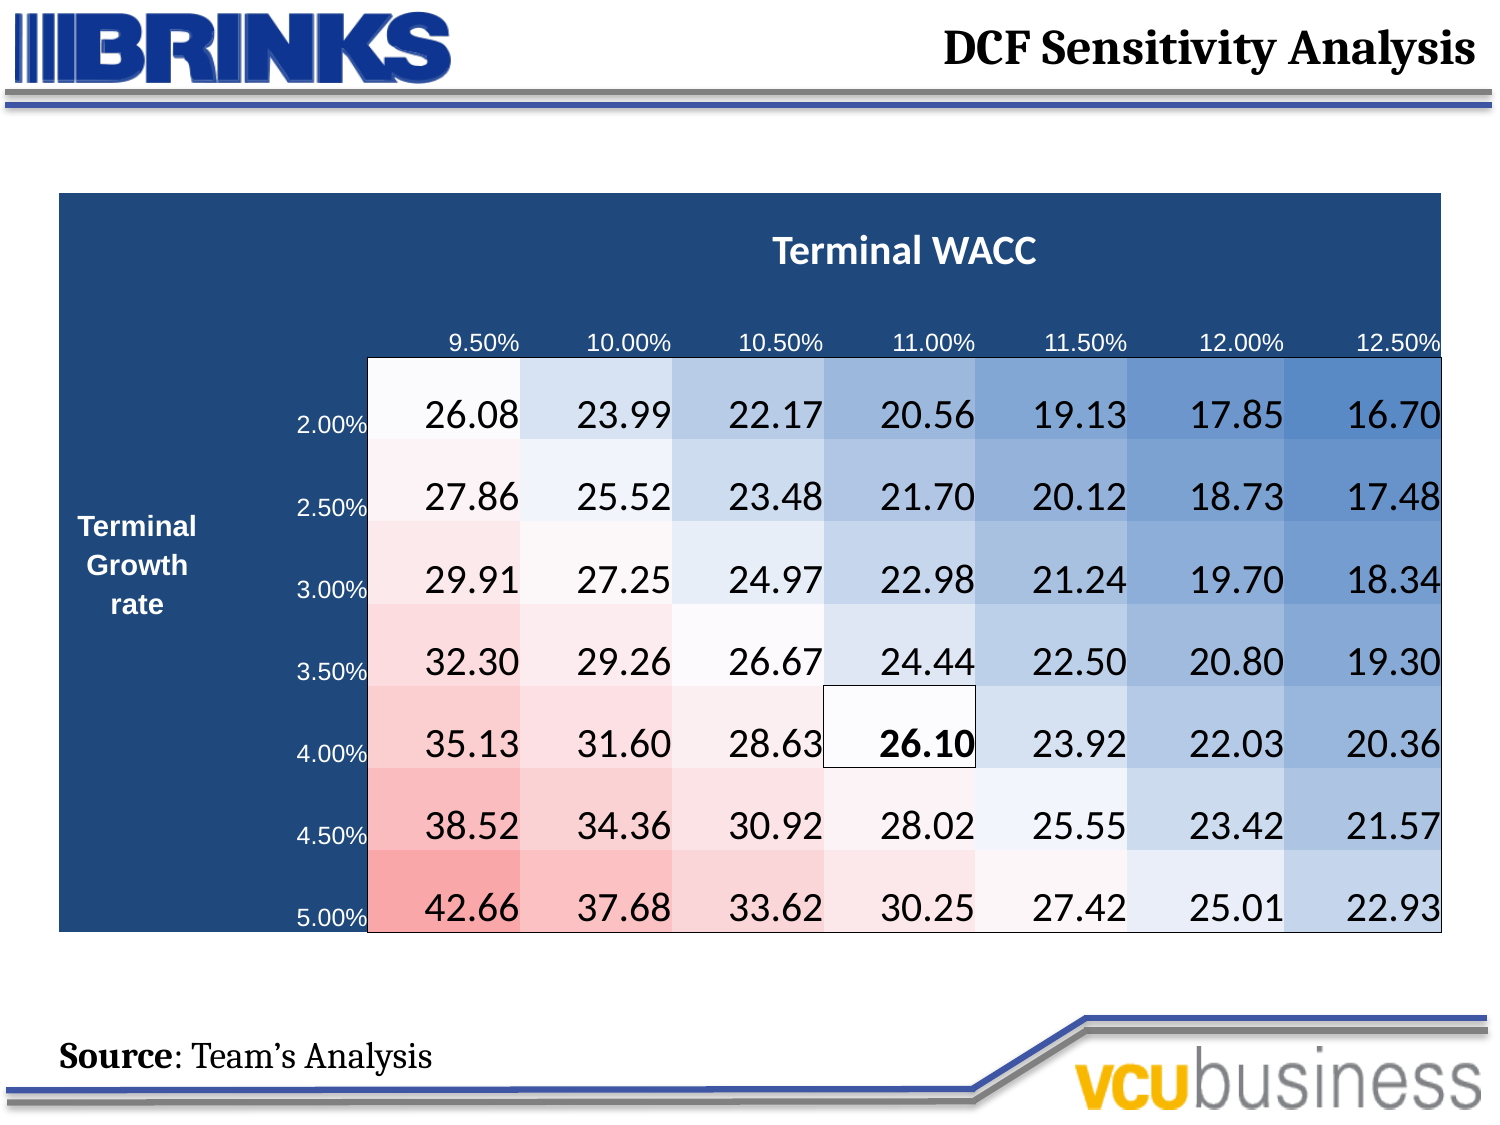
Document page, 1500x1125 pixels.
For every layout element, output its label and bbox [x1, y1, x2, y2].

picture [1075, 1103, 1482, 1110]
title [774, 9, 1493, 87]
text_box [5, 786, 1489, 1103]
picture [14, 11, 453, 84]
table_cell [59, 275, 1441, 932]
table_cell [368, 358, 1441, 932]
table_header [59, 193, 1441, 275]
